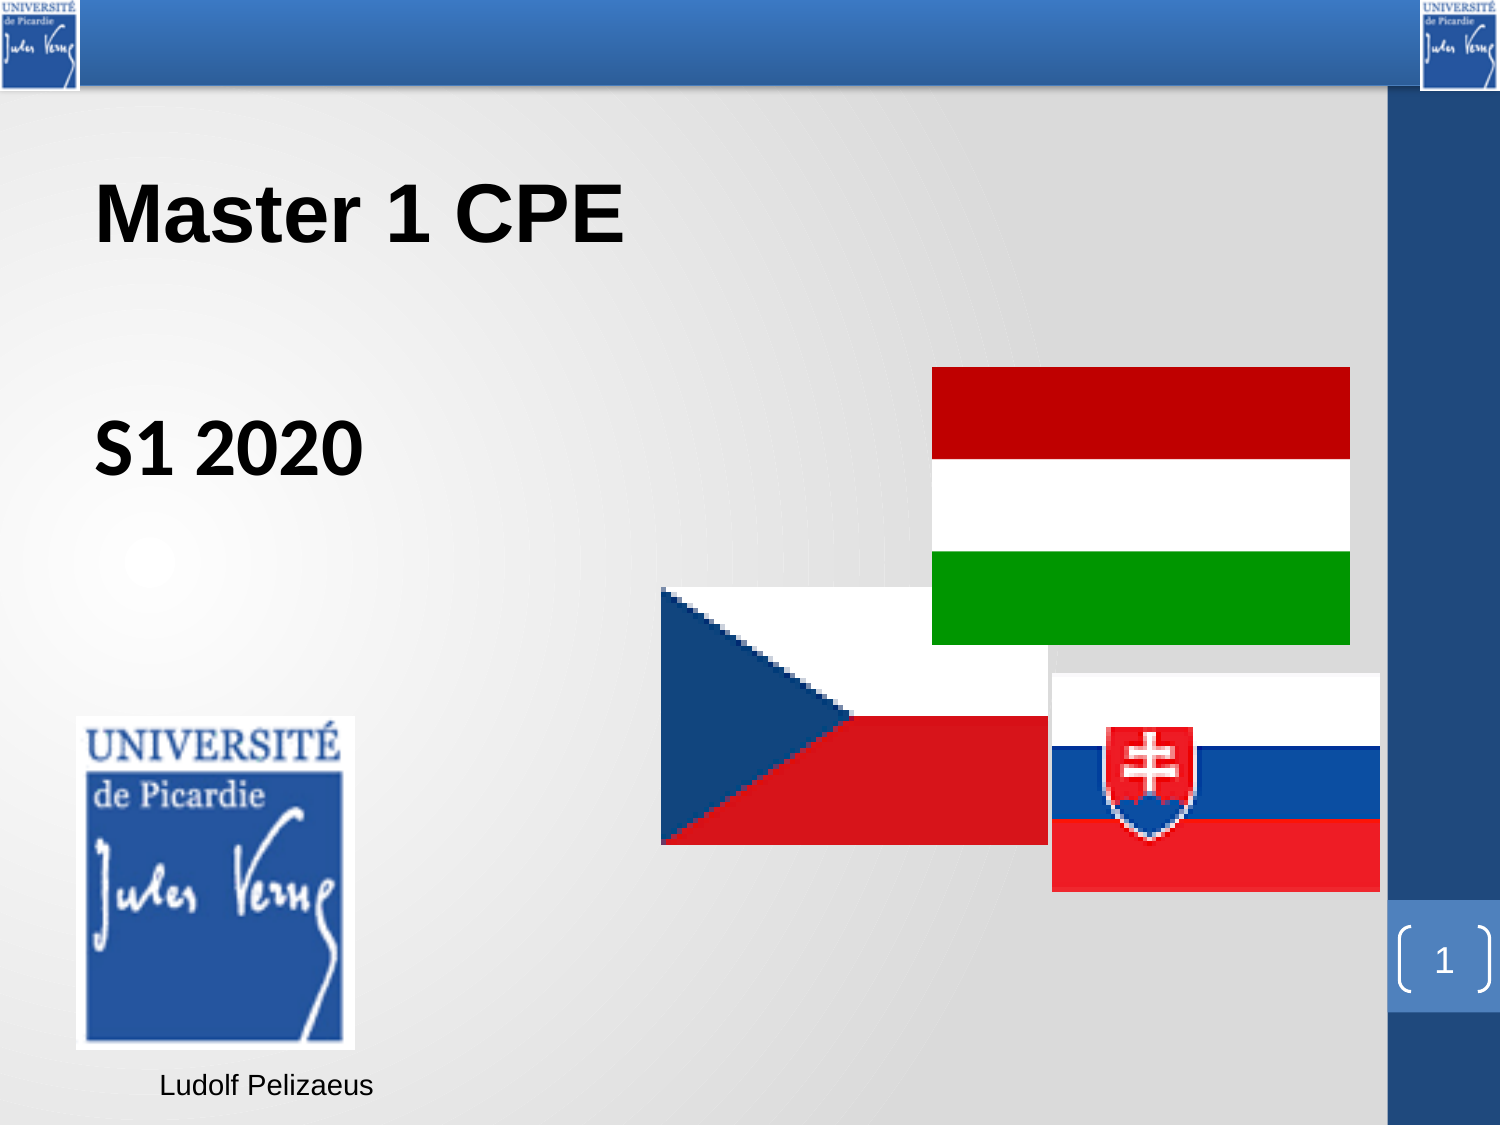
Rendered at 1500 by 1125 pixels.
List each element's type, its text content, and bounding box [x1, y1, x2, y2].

picture [661, 366, 1350, 846]
text_box Ludolf Pelizaeus [29, 1058, 505, 1102]
picture [0, 0, 80, 91]
picture [1420, 0, 1500, 91]
text_box Master 1 CPE S1 2020 [29, 231, 1441, 420]
picture [1051, 672, 1380, 893]
text_box [91, 0, 1418, 86]
slide_number 1 [1397, 924, 1492, 994]
picture [76, 715, 356, 1051]
